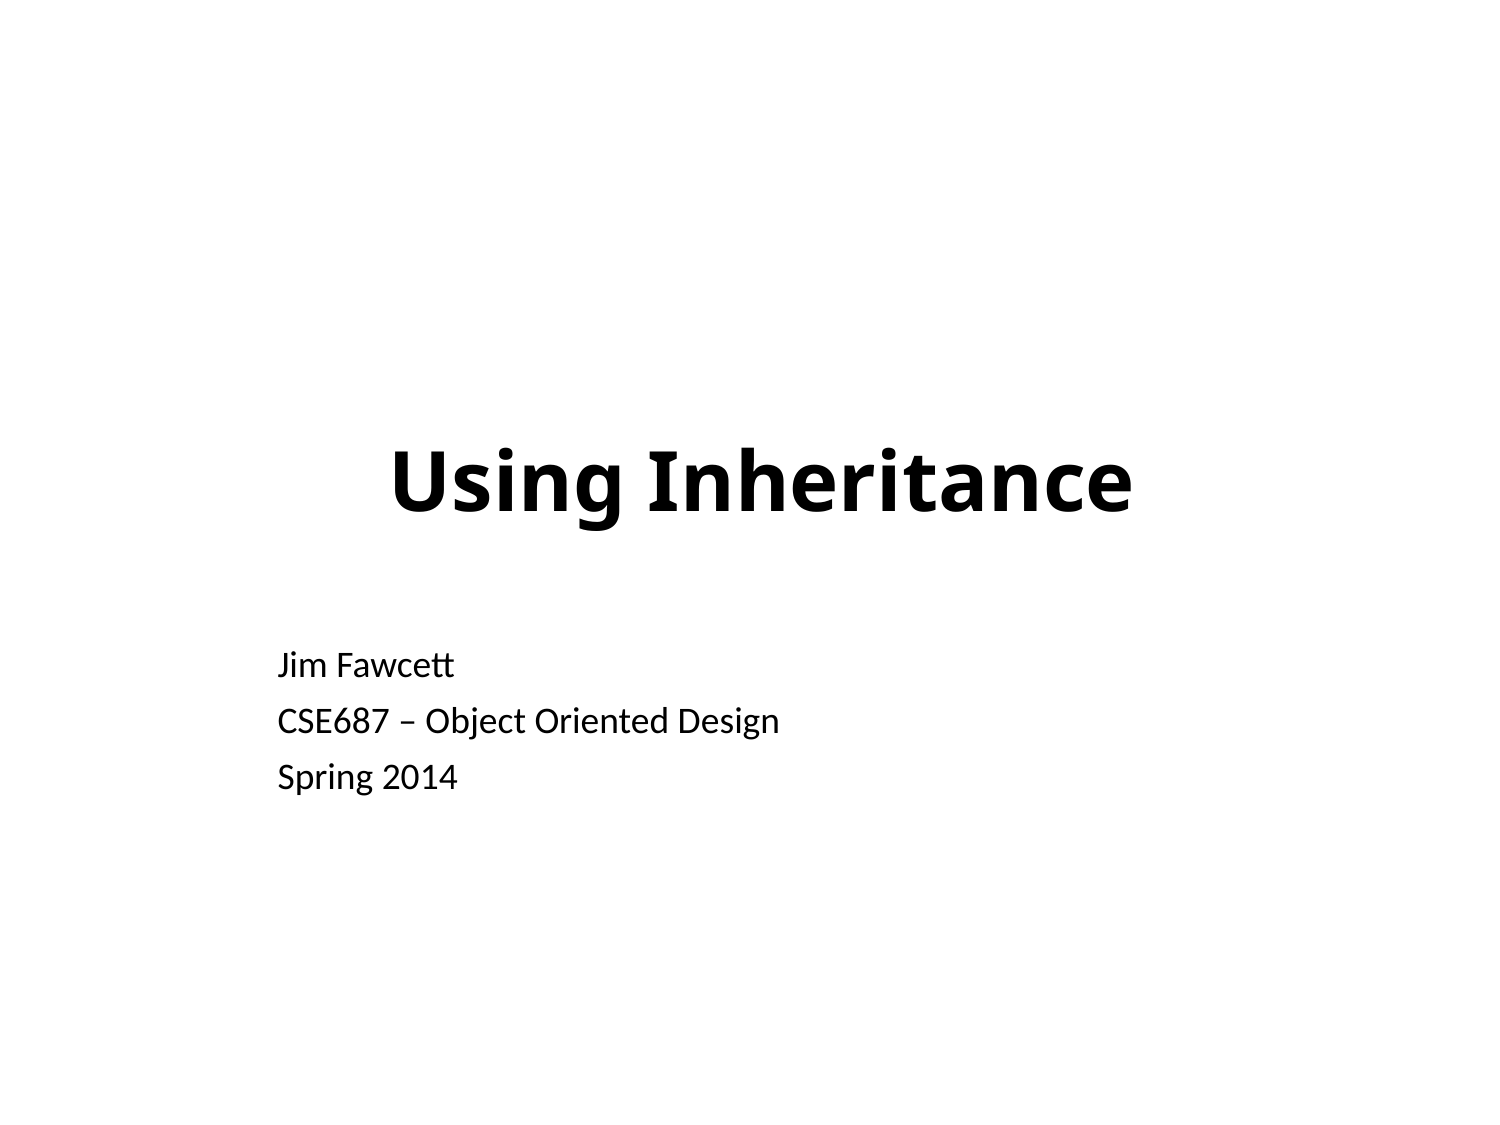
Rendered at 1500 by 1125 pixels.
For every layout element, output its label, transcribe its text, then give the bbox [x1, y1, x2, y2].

title Using Inheritance [262, 349, 1263, 538]
subtitle Jim Fawcett CSE687 – Object Oriented Design Spring 2014 [262, 637, 1263, 925]
